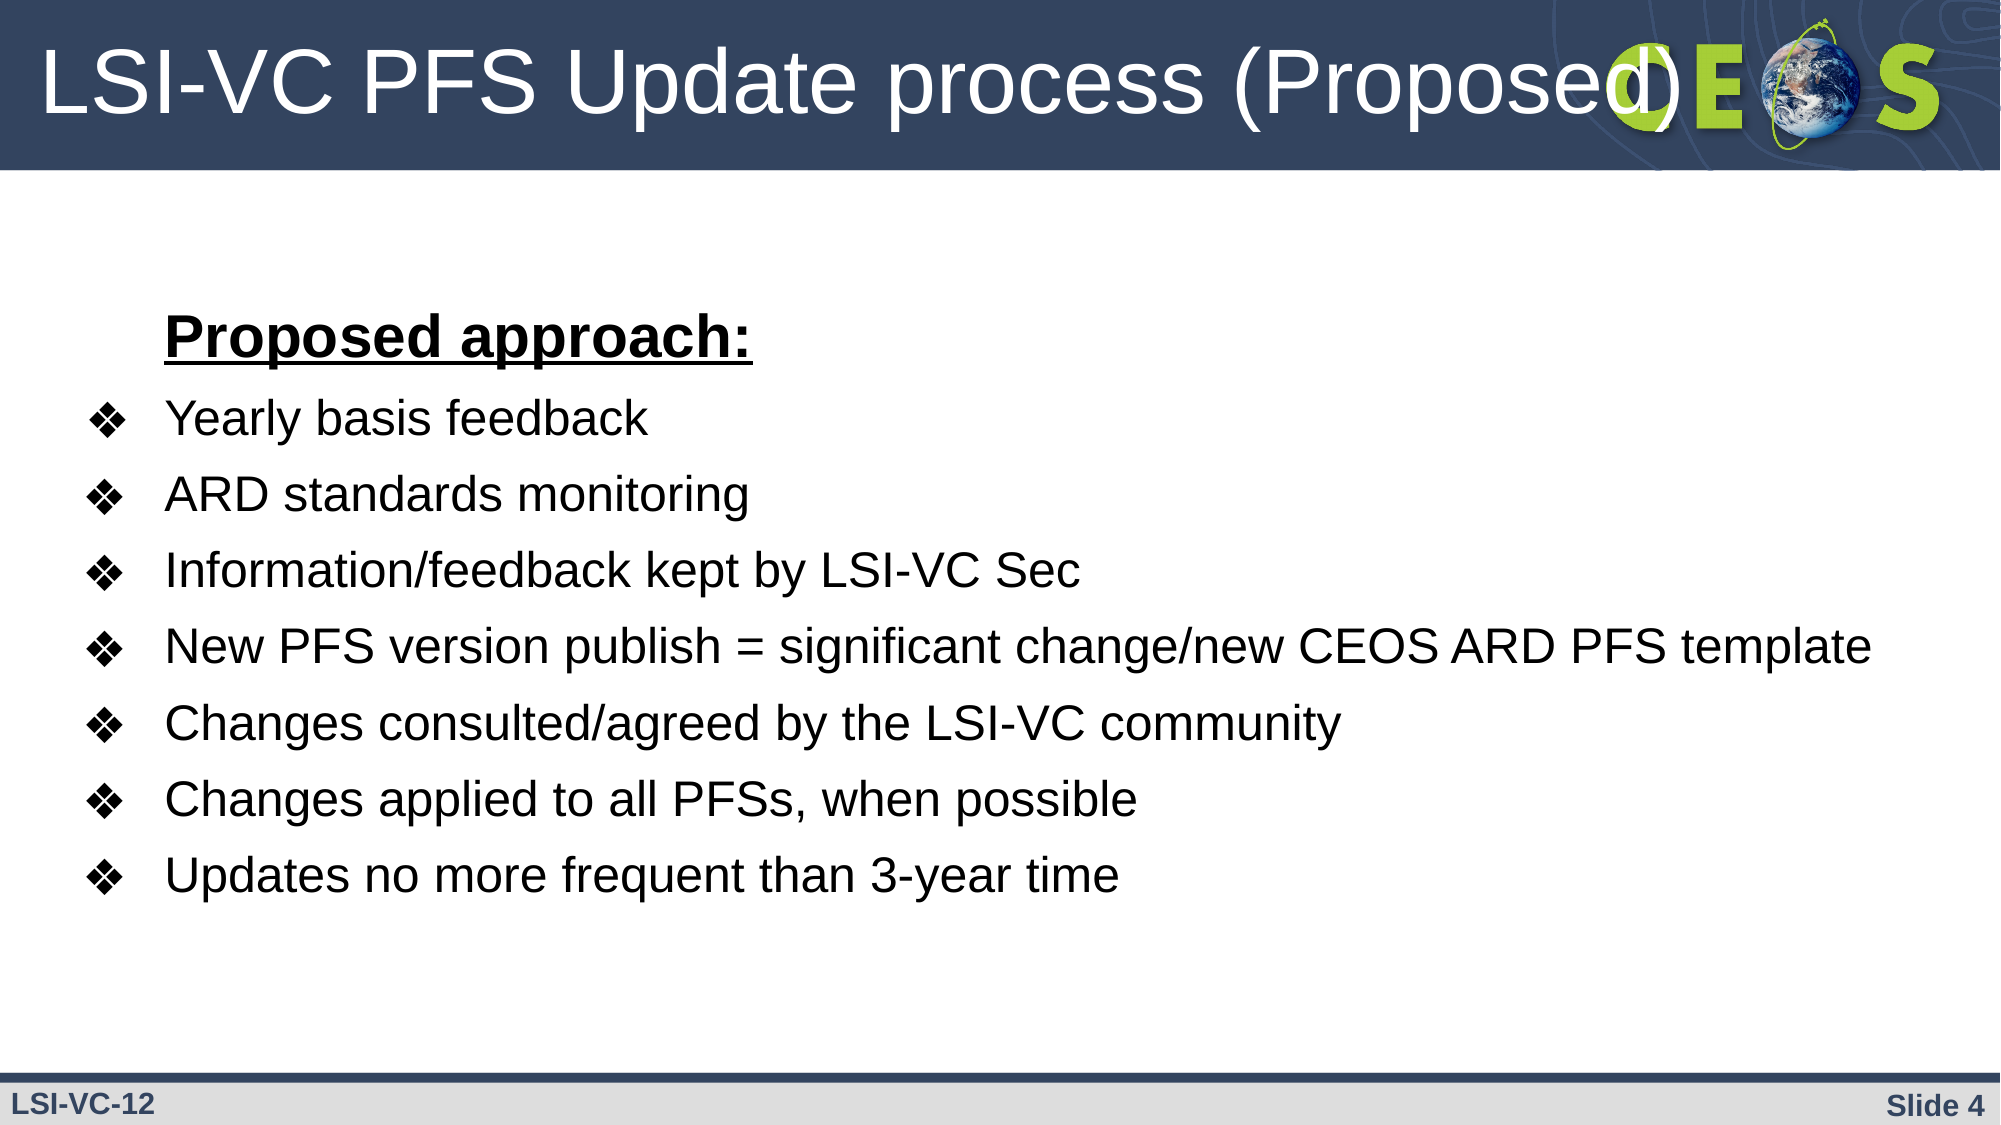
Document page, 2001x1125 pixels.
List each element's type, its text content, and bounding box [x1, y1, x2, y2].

list Proposed approach: Yearly basis feedback ARD standards monitoring Information/feedback kept by LSI-VC Sec New PFS version publish = significant change/new CEOS ARD PFS template Changes consulted/agreed by the LSI-VC community Changes applied to all PFSs, when possible Updates no more frequent than 3-year time [53, 255, 1939, 1021]
picture [1606, 18, 1939, 150]
title LSI-VC PFS Update process (Proposed) [28, 28, 1817, 157]
